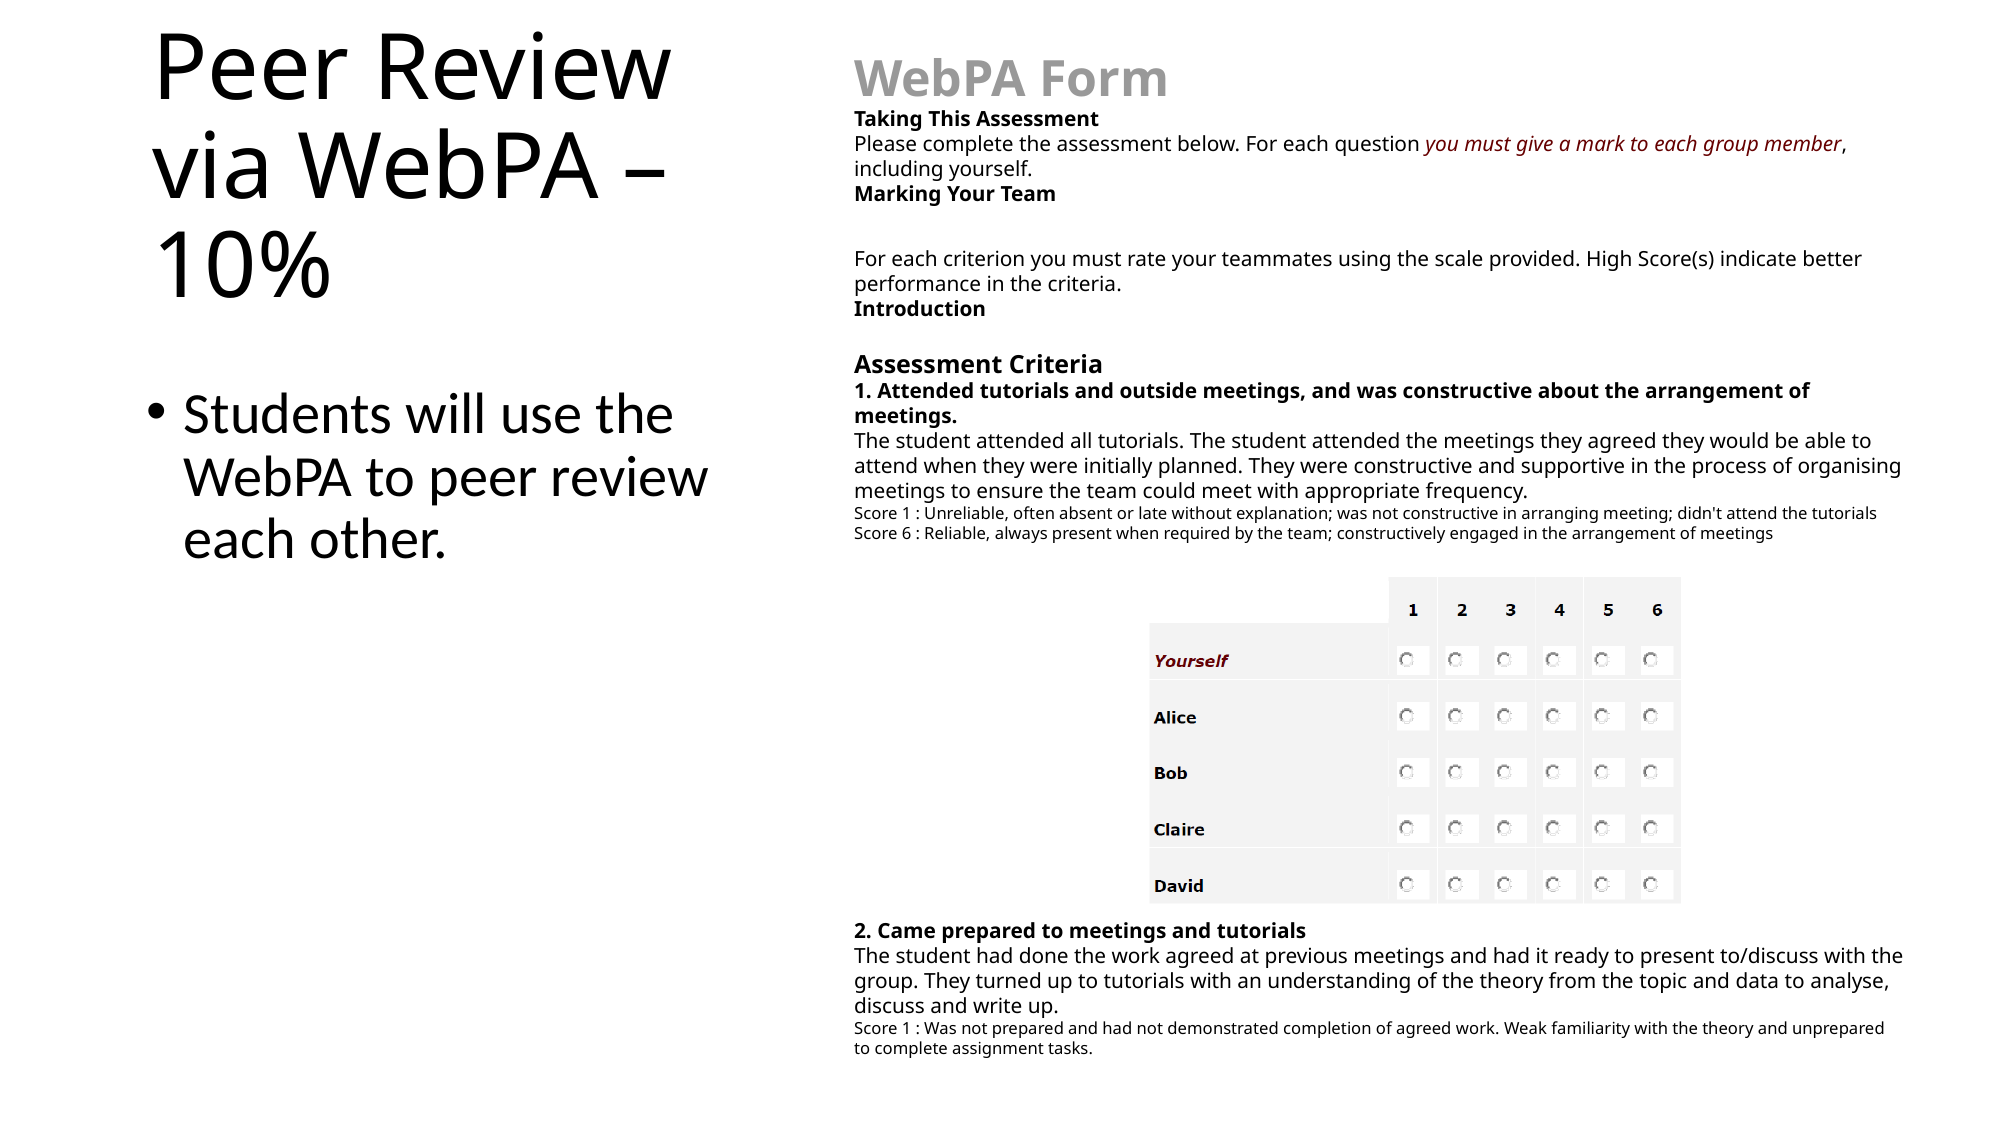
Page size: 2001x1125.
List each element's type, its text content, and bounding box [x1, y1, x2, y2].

picture [1138, 575, 1714, 904]
text_box WebPA Form Taking This Assessment Please complete the assessment below. For each question you must give a mark to each group member, including yourself. Marking Your Team For each criterion you must rate your teammates using the scale provided. High Score(s) indicate better performance in the criteria. Introduction Assessment Criteria 1. Attended tutorials and outside meetings, and was constructive about the arrangement of meetings. The student attended all tutorials. The student attended the meetings they agreed they would be able to attend when they were initially planned. They were constructive and supportive in the process of organising meetings to ensure the team could meet with appropriate frequency. Score 1 : Unreliable, often absent or late without explanation; was not constructive in arranging meeting; didn't attend the tutorials Score 6 : Reliable, always present when required by the team; constructively engaged in the arrangement of meetings 2. Came prepared to meetings and tutorials The student had done the work agreed at previous meetings and had it ready to present to/discuss with the group. They turned up to tutorials with an understanding of the theory from the topic and data to analyse, discuss and write up. Score 1 : Was not prepared and had not demonstrated completion of agreed work. Weak familiarity with the theory and unprepared to complete assignment tasks. [839, 13, 1920, 1065]
title Peer Review via WebPA – 10% [137, 59, 813, 278]
list Students will use the WebPA to peer review each other. [131, 375, 817, 635]
